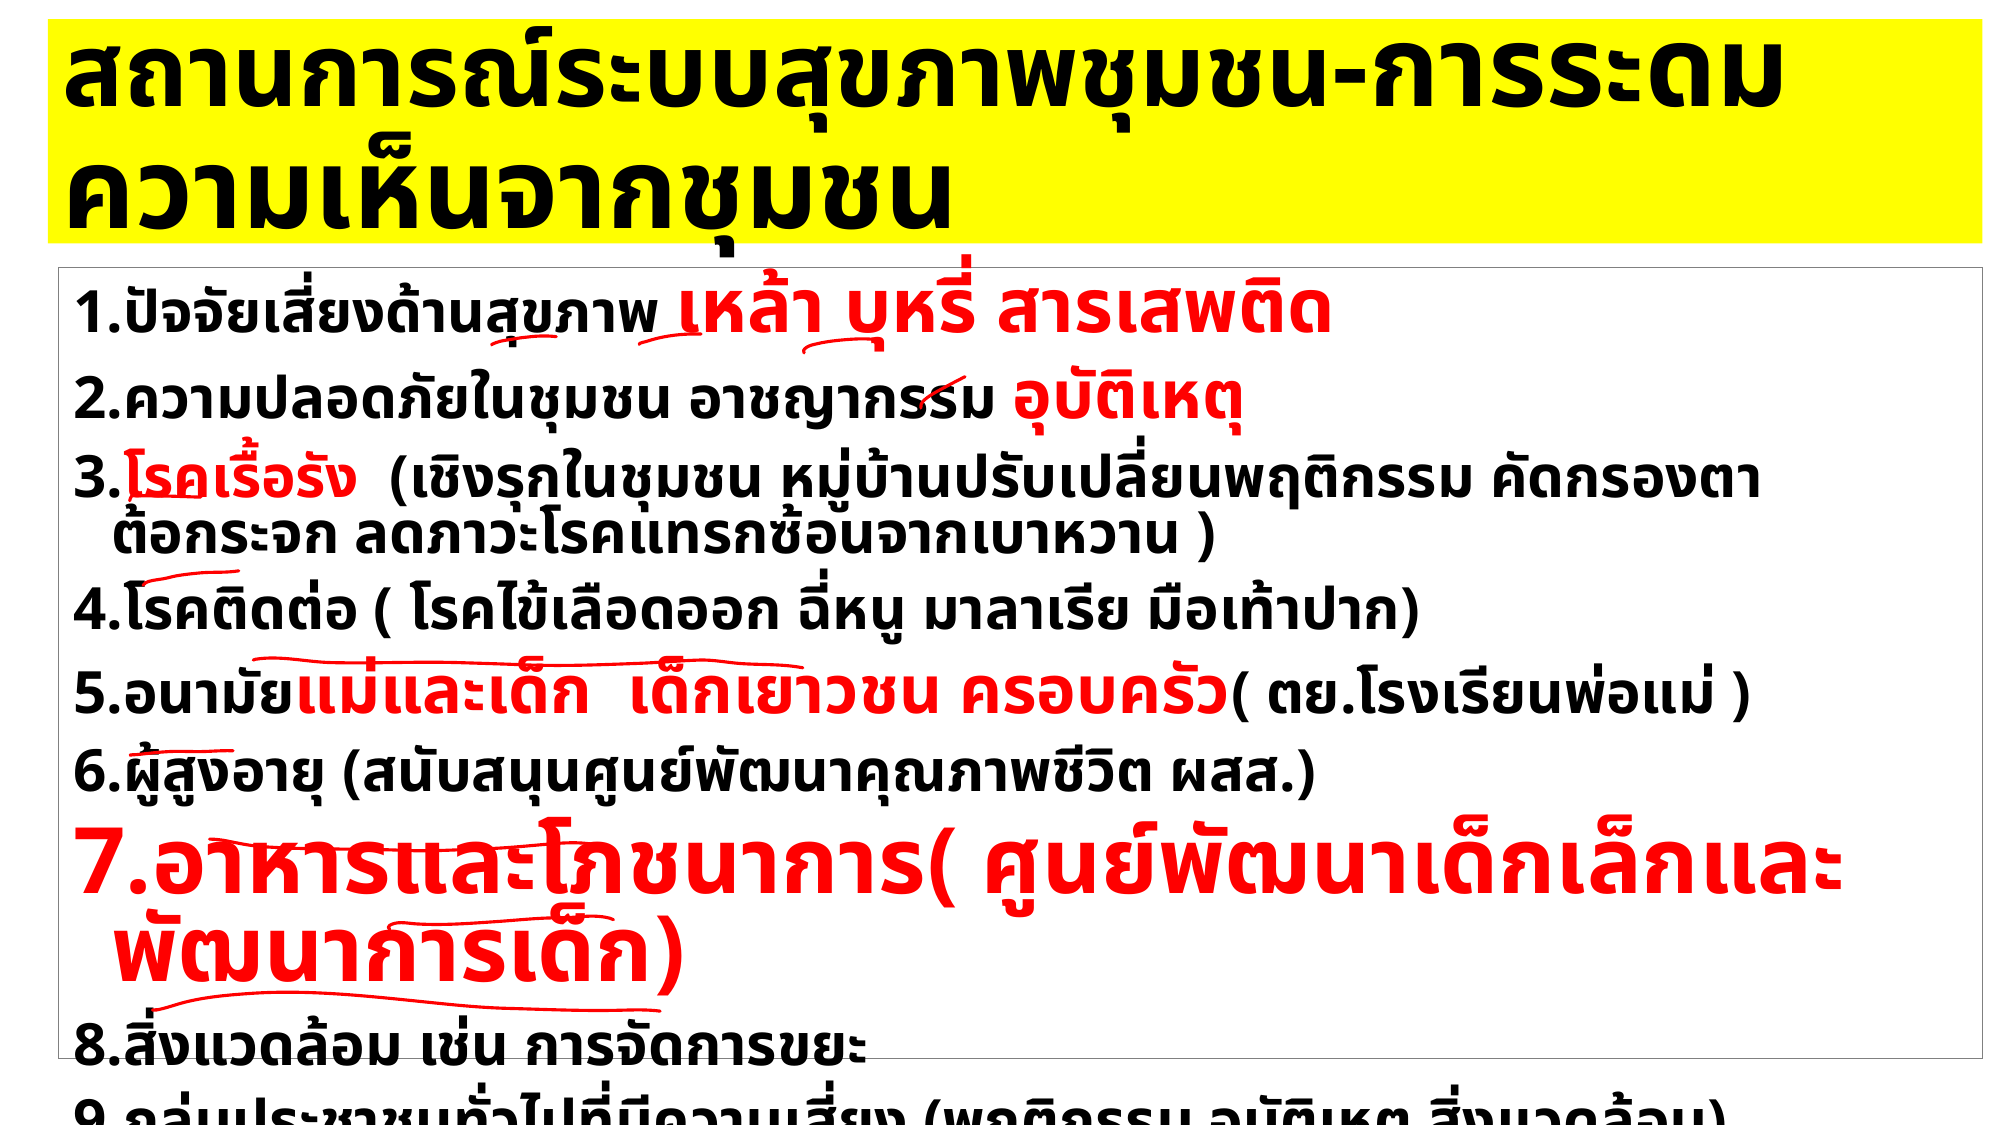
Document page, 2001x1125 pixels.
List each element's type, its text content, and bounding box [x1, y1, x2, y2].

list 1.ปัจจัยเสี่ยงด้านสุขภาพ เหล้า บุหรี่ สารเสพติด 2.ความปลอดภัยในชุมชน อาชญากรรม อุบัติเหตุ 3.โรคเรื้อรัง (เชิงรุกในชุมชน หมู่บ้านปรับเปลี่ยนพฤติกรรม คัดกรองตาต้อกระจก ลดภาวะโรคแทรกซ้อนจากเบาหวาน ) 4.โรคติดต่อ ( โรคไข้เลือดออก ฉี่หนู มาลาเรีย มือเท้าปาก) 5.อนามัยแม่และเด็ก เด็กเยาวชน ครอบครัว( ตย.โรงเรียนพ่อแม่ ) 6.ผู้สูงอายุ (สนับสนุนศูนย์พัฒนาคุณภาพชีวิต ผสส.) 7.อาหารและโภชนาการ( ศูนย์พัฒนาเด็กเล็กและพัฒนาการเด็ก) 8.สิ่งแวดล้อม เช่น การจัดการขยะ 9.กลุ่มประชาชนทั่วไปที่มีความเสี่ยง (พฤติกรรม อุบัติเหตุ สิ่งแวดล้อม) [58, 267, 1983, 1059]
title สถานการณ์ระบบสุขภาพชุมชน-การระดมความเห็นจากชุมชน [47, 19, 1983, 244]
